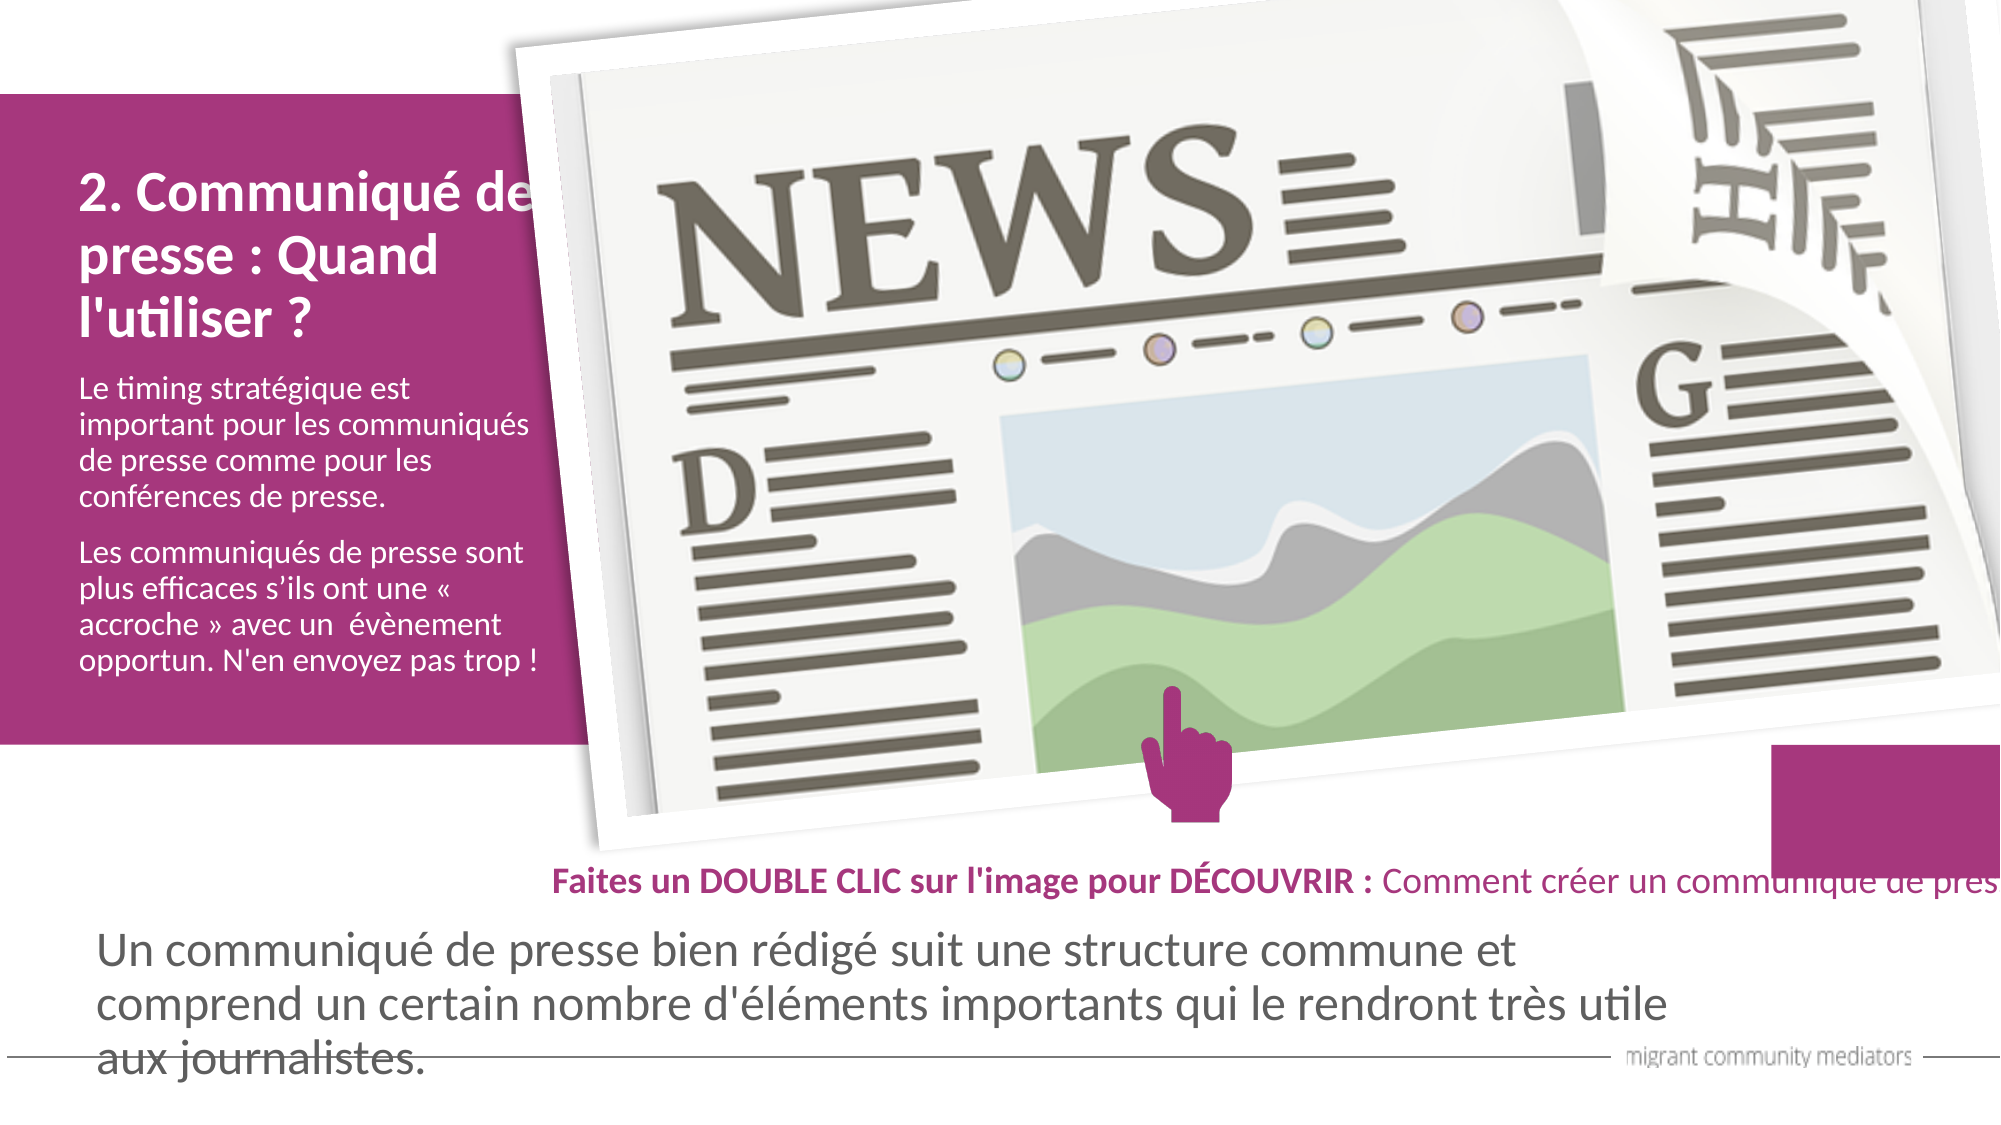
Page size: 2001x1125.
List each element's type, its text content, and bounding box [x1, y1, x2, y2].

picture [551, 0, 2000, 831]
list Un communiqué de presse bien rédigé suit une structure commune et comprend un certain nombre d'éléments importants qui le rendront très utile aux journalistes. [81, 915, 1716, 993]
text_box Faites un DOUBLE CLIC sur l'image pour DÉCOUVRIR : Comment créer un communiqué de presse ? [537, 848, 1684, 955]
list 2. Communiqué de presse : Quand l'utiliser ? Le timing stratégique est important pour les communiqués de presse comme pour les conférences de presse. Les communiqués de presse sont plus efficaces s’ils ont une « accroche » avec un évènement opportun. N'en envoyez pas trop ! [63, 153, 566, 695]
